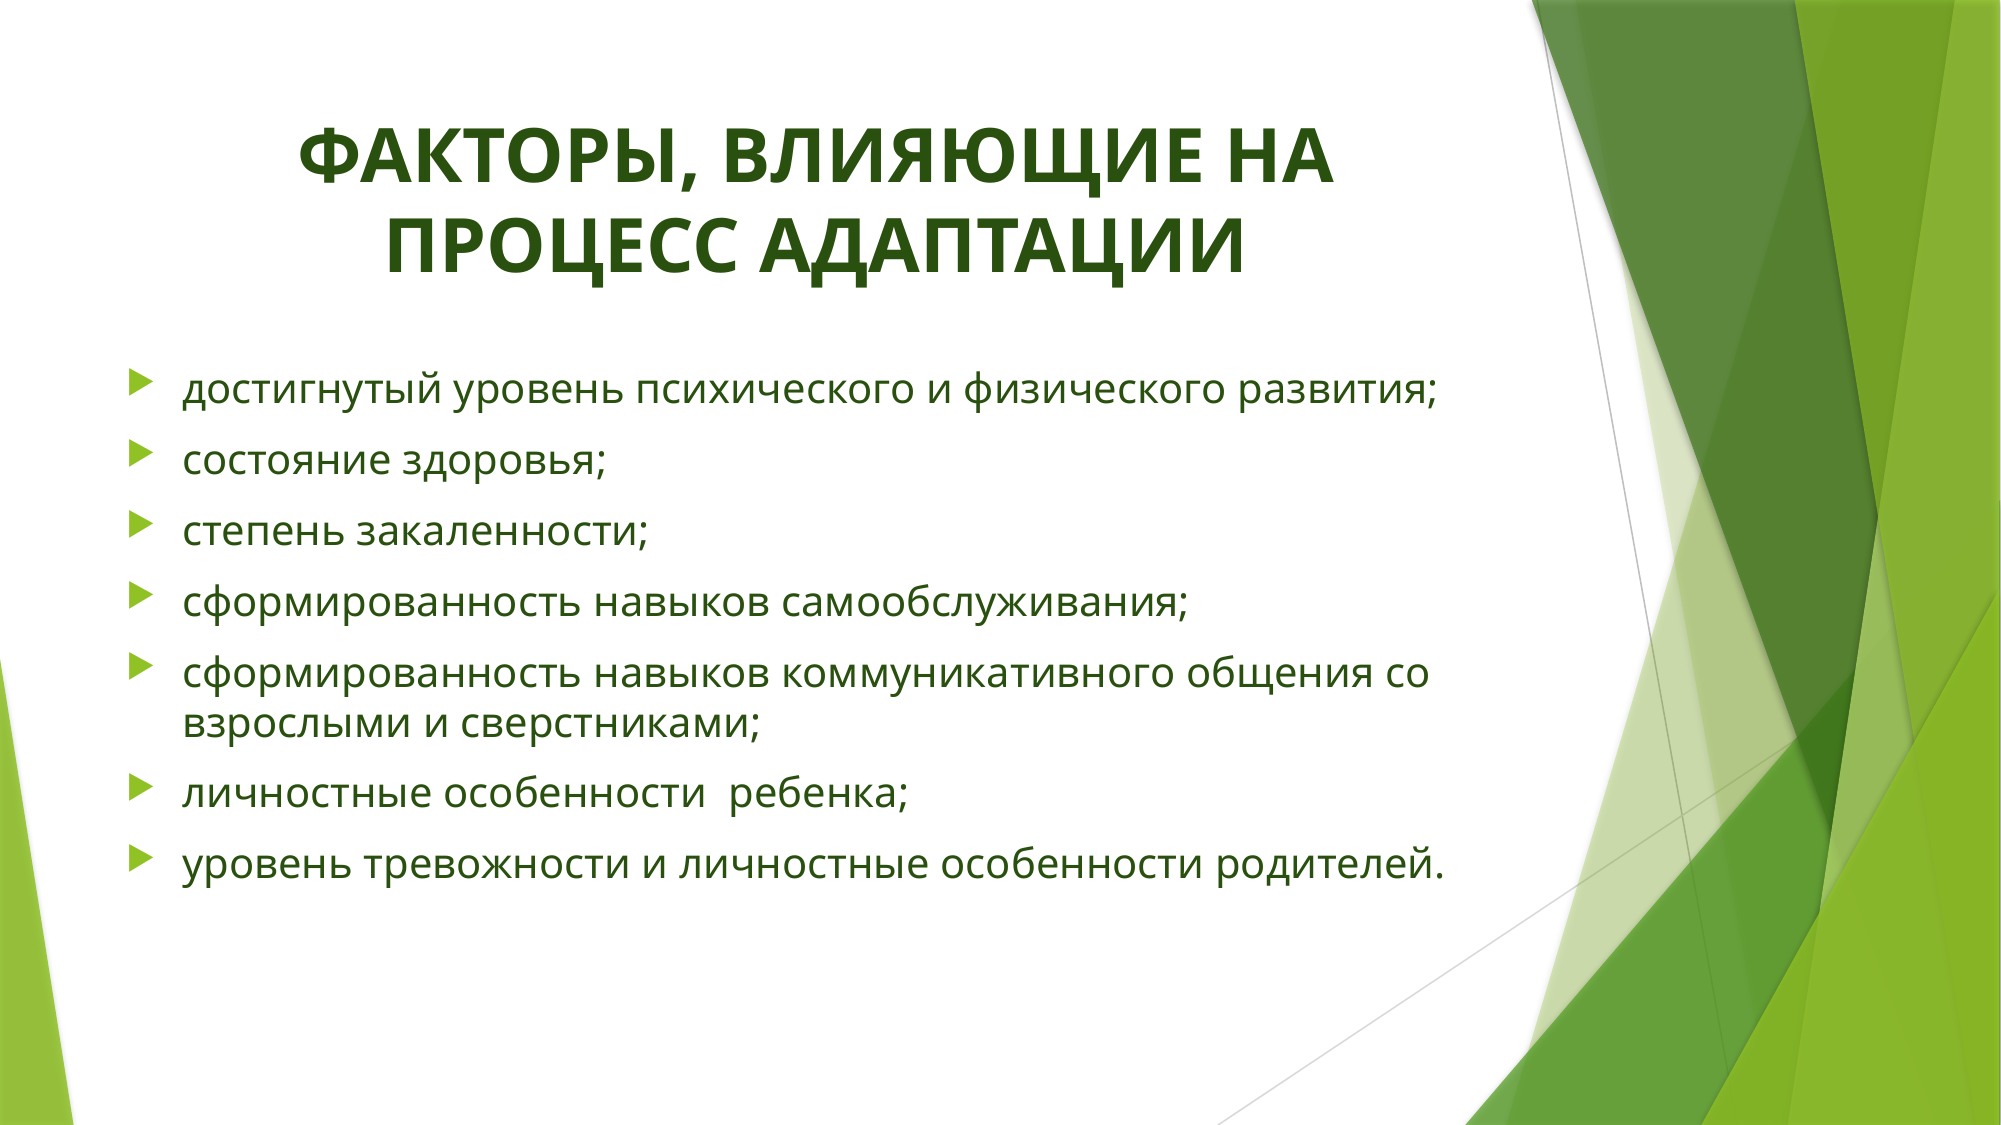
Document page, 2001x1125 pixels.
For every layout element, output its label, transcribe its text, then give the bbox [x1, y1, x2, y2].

list достигнутый уровень психического и физического развития; состояние здоровья; степень закаленности; сформированность навыков самообслуживания; сформированность навыков коммуникативного общения со взрослыми и сверстниками; личностные особенности ребенка; уровень тревожности и личностные особенности родителей. [111, 354, 1522, 992]
title ФАКТОРЫ, ВЛИЯЮЩИЕ НА ПРОЦЕСС АДАПТАЦИИ [111, 99, 1522, 317]
